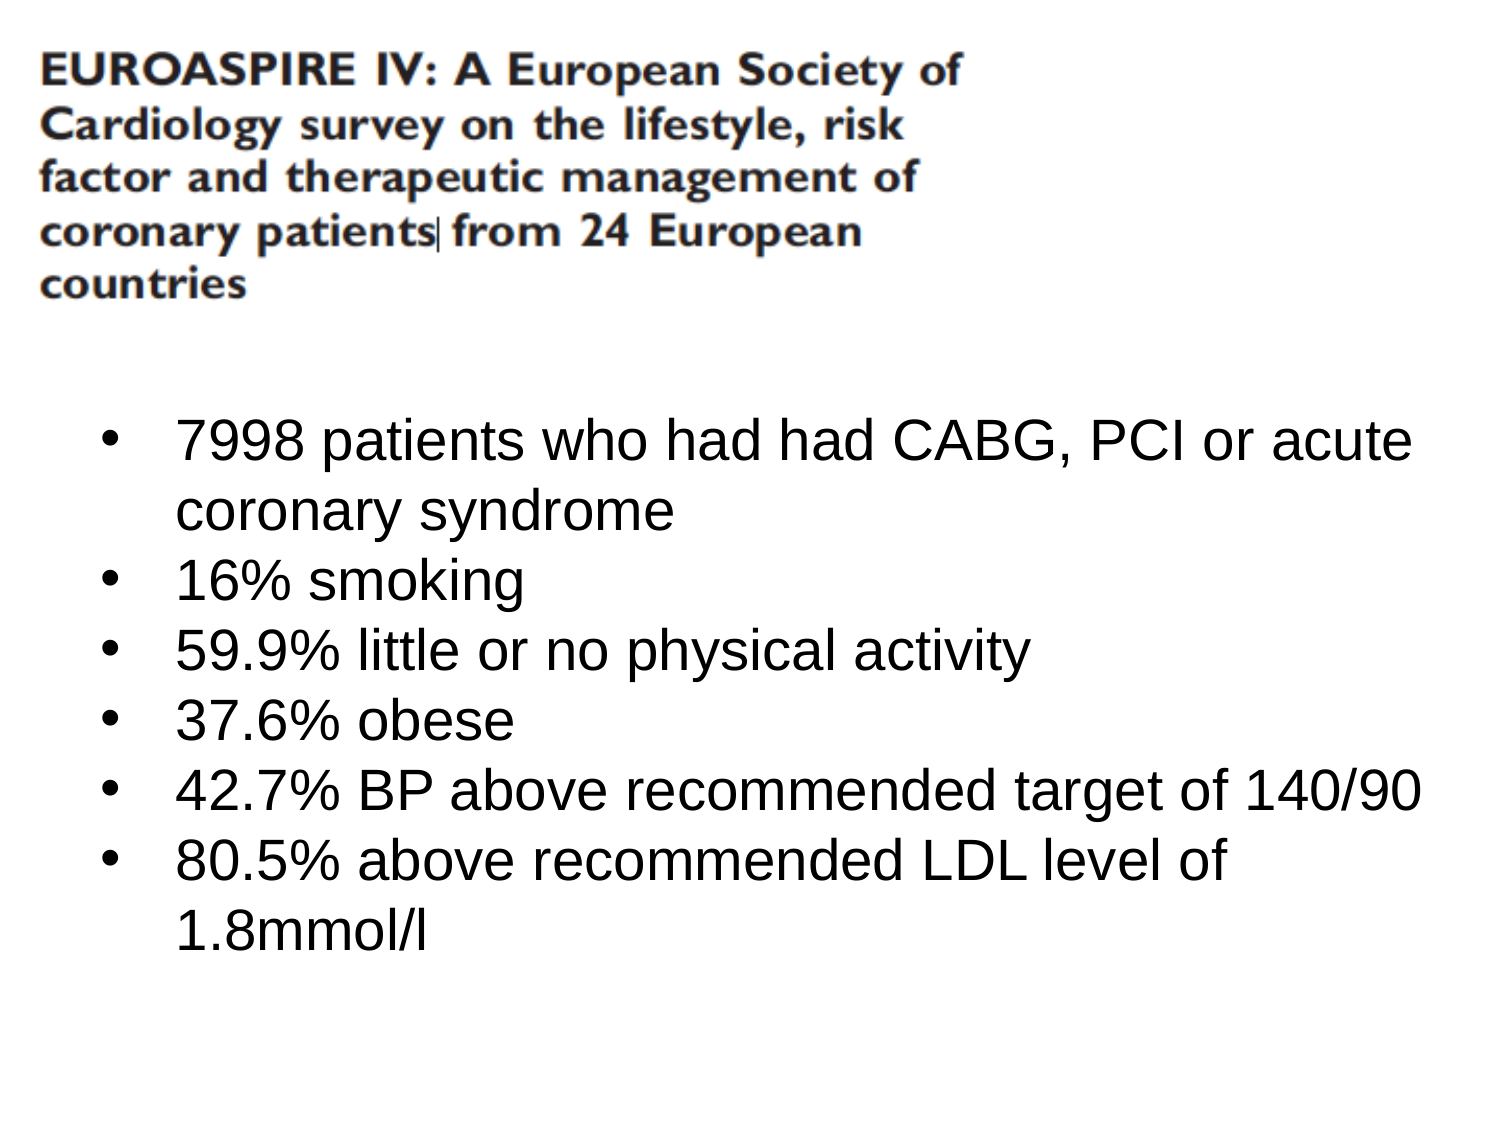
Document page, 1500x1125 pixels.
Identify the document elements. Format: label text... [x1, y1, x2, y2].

text_box 7998 patients who had had CABG, PCI or acute coronary syndrome 16% smoking 59.9% little or no physical activity 37.6% obese 42.7% BP above recommended target of 140/90 80.5% above recommended LDL level of 1.8mmol/l [86, 394, 1459, 970]
picture [30, 25, 1013, 326]
